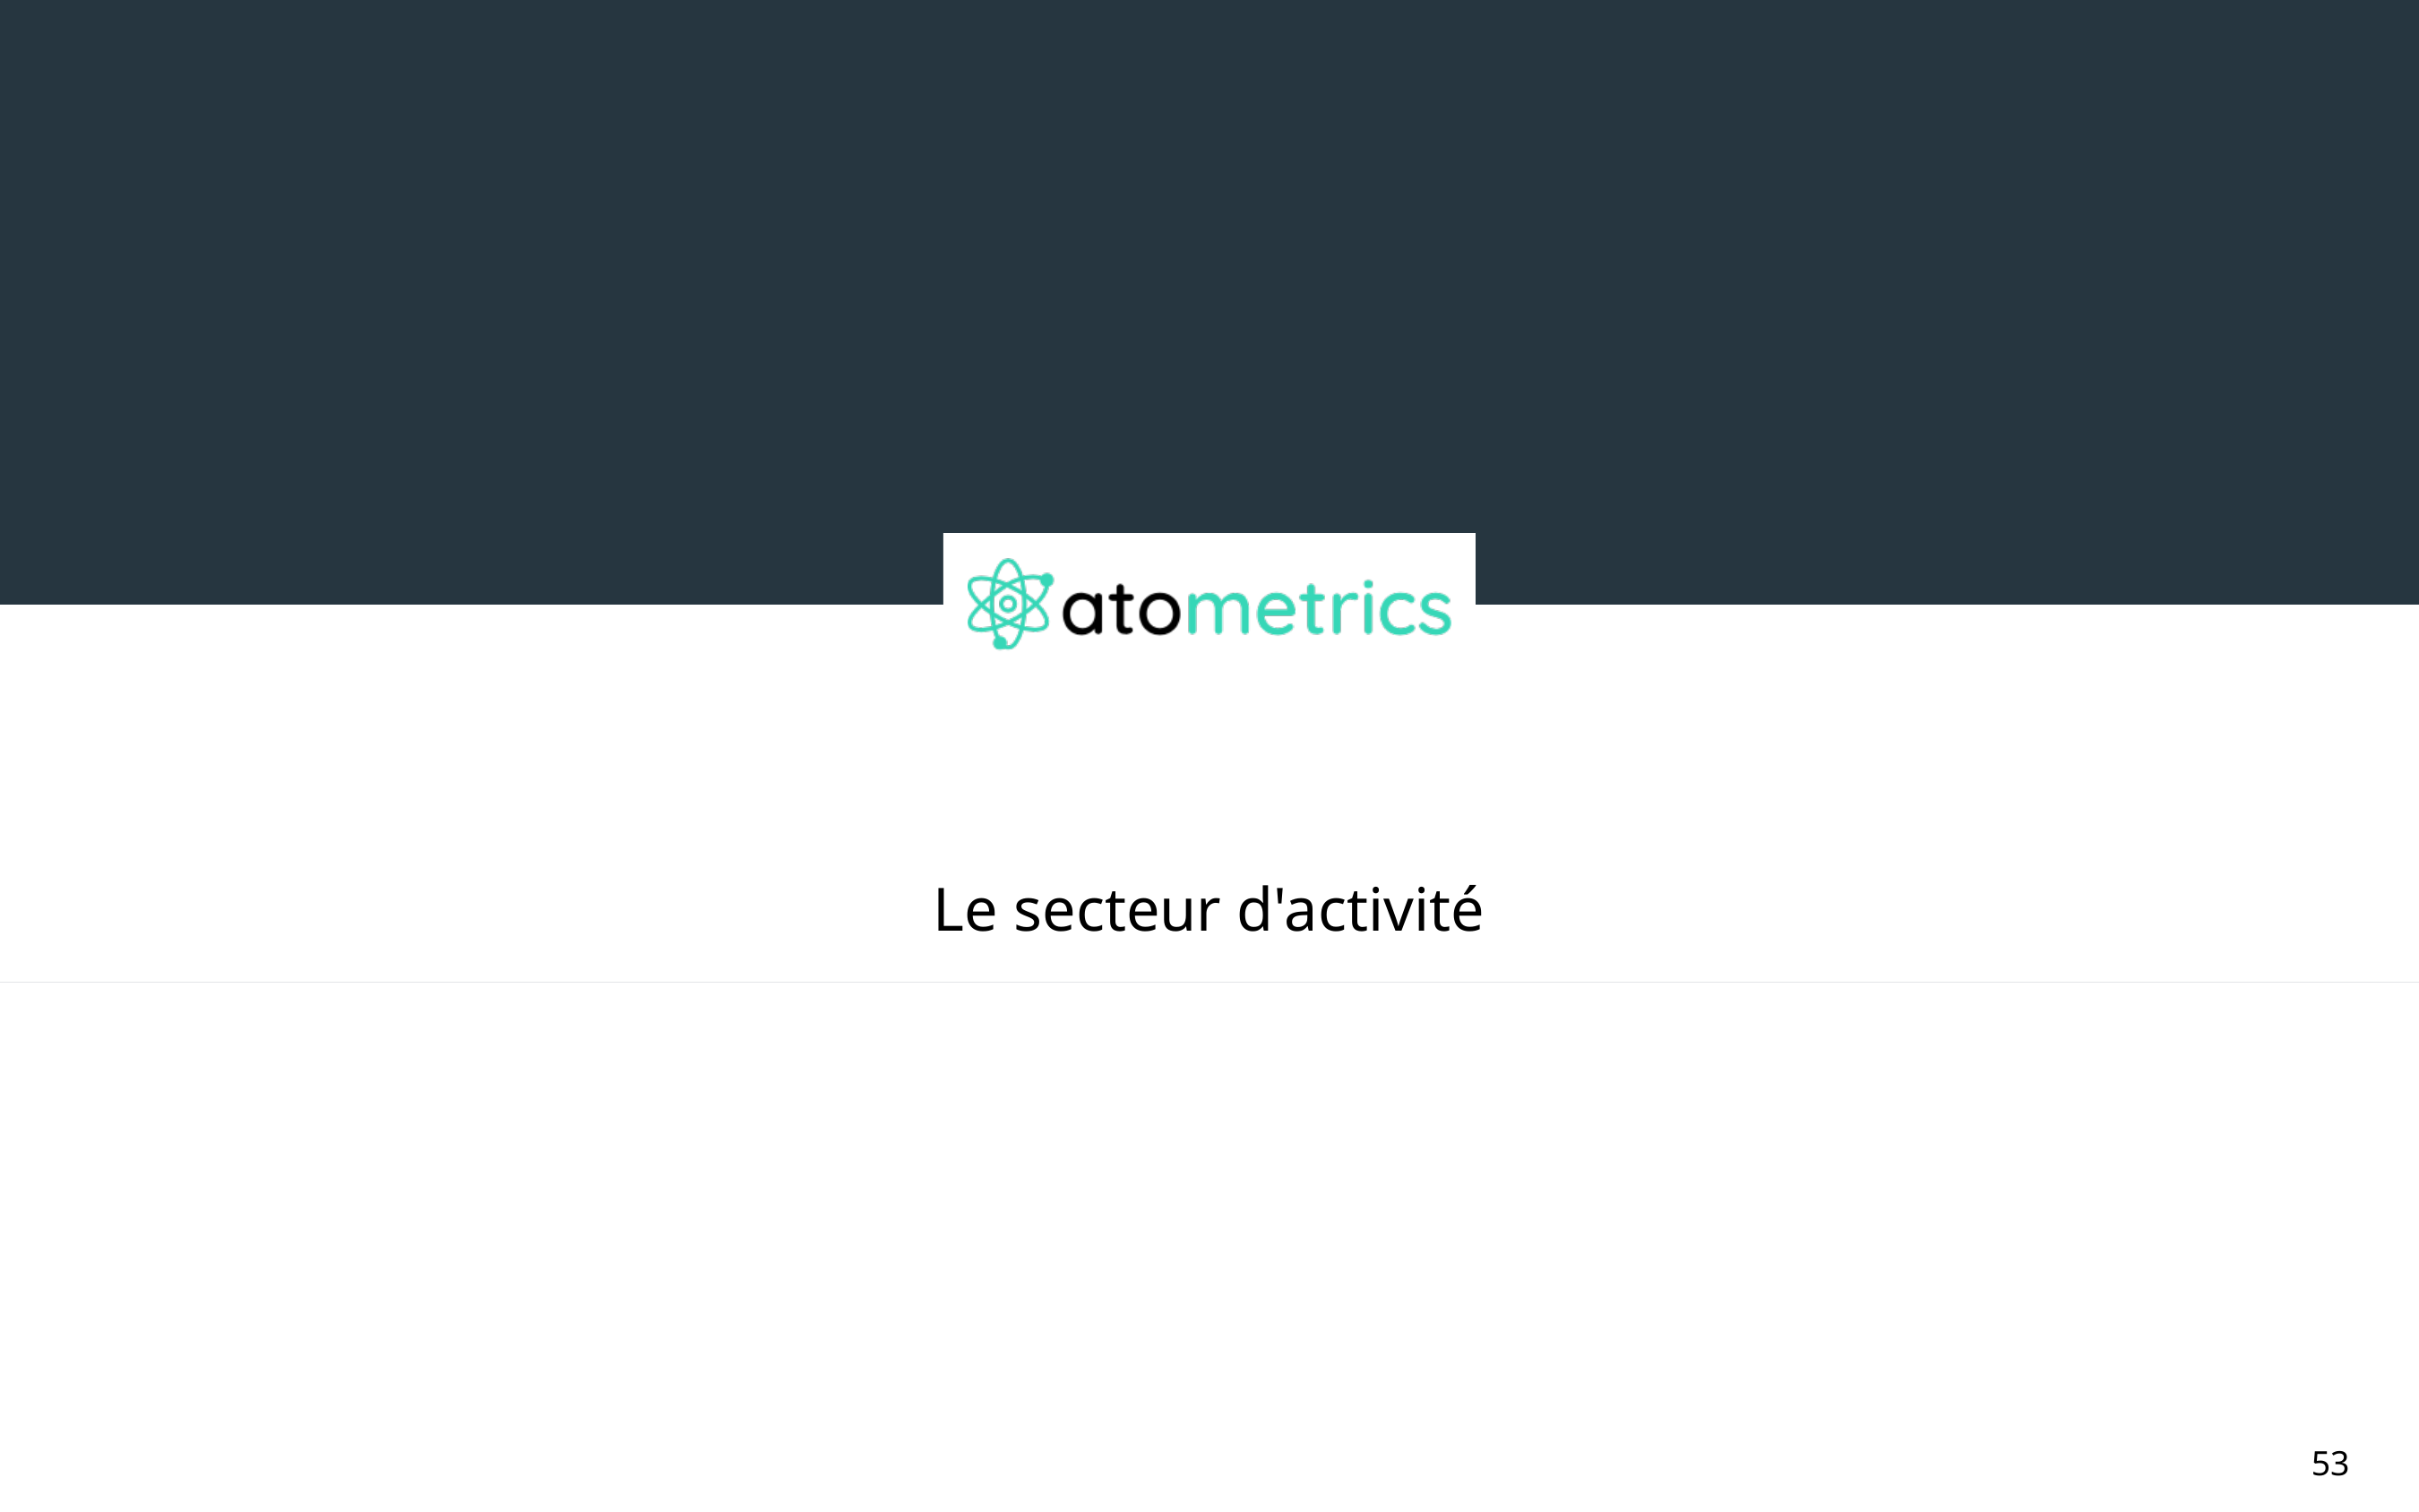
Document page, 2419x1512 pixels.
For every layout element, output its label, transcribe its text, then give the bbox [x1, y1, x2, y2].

slide_number 53 [2298, 1436, 2416, 1481]
picture [968, 557, 1451, 652]
